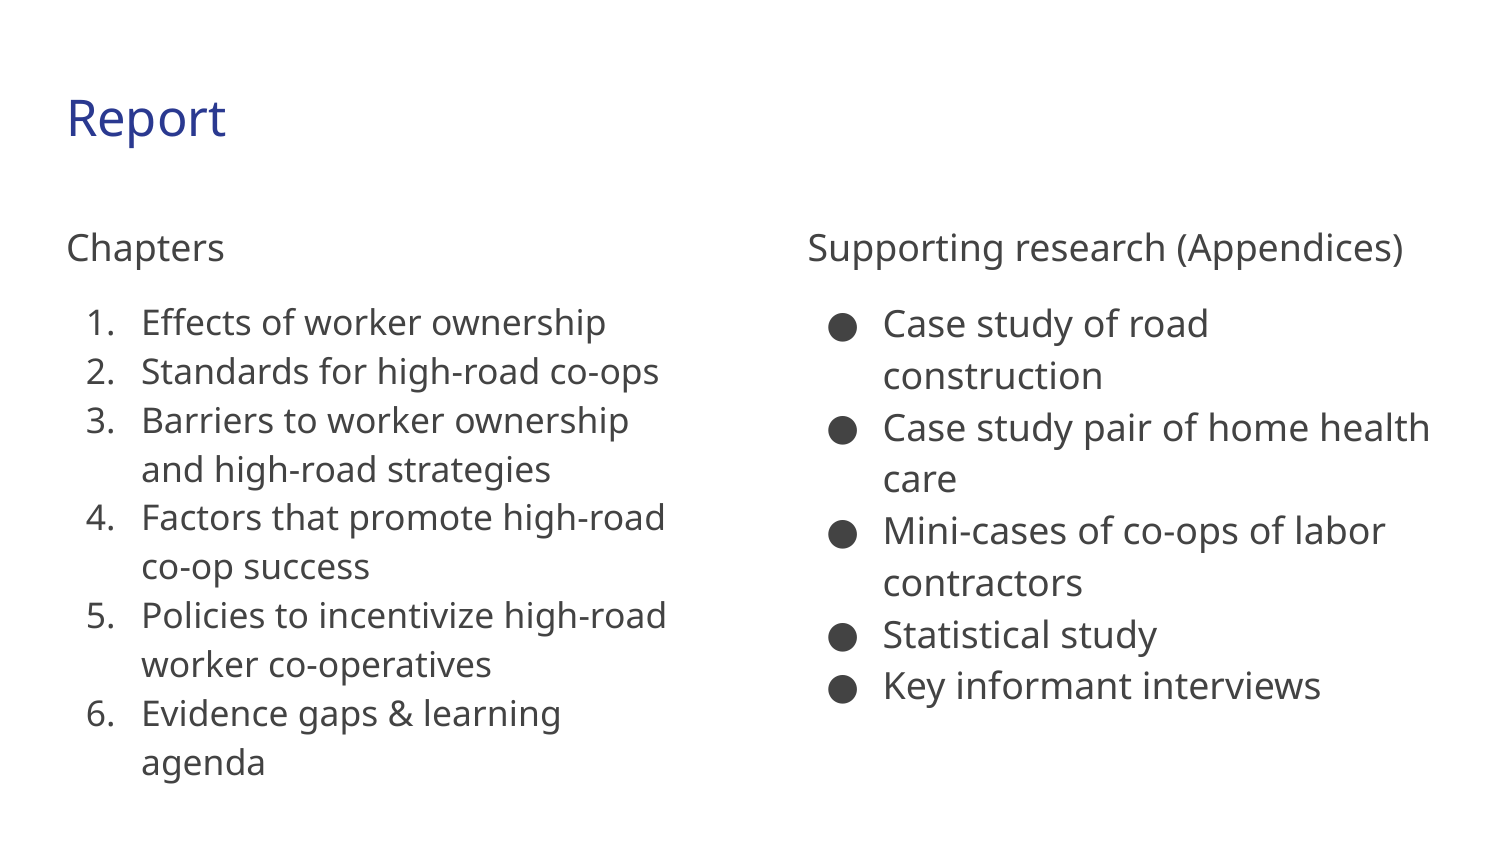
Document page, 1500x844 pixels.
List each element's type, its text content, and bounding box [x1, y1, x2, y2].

title Report [51, 67, 1449, 167]
list Supporting research (Appendices) Case study of road construction Case study pair of home health care Mini-cases of co-ops of labor contractors Statistical study Key informant interviews [792, 201, 1449, 750]
list Chapters Effects of worker ownership Standards for high-road co-ops Barriers to worker ownership and high-road strategies Factors that promote high-road co-op success Policies to incentivize high-road worker co-operatives Evidence gaps & learning agenda [51, 201, 708, 750]
